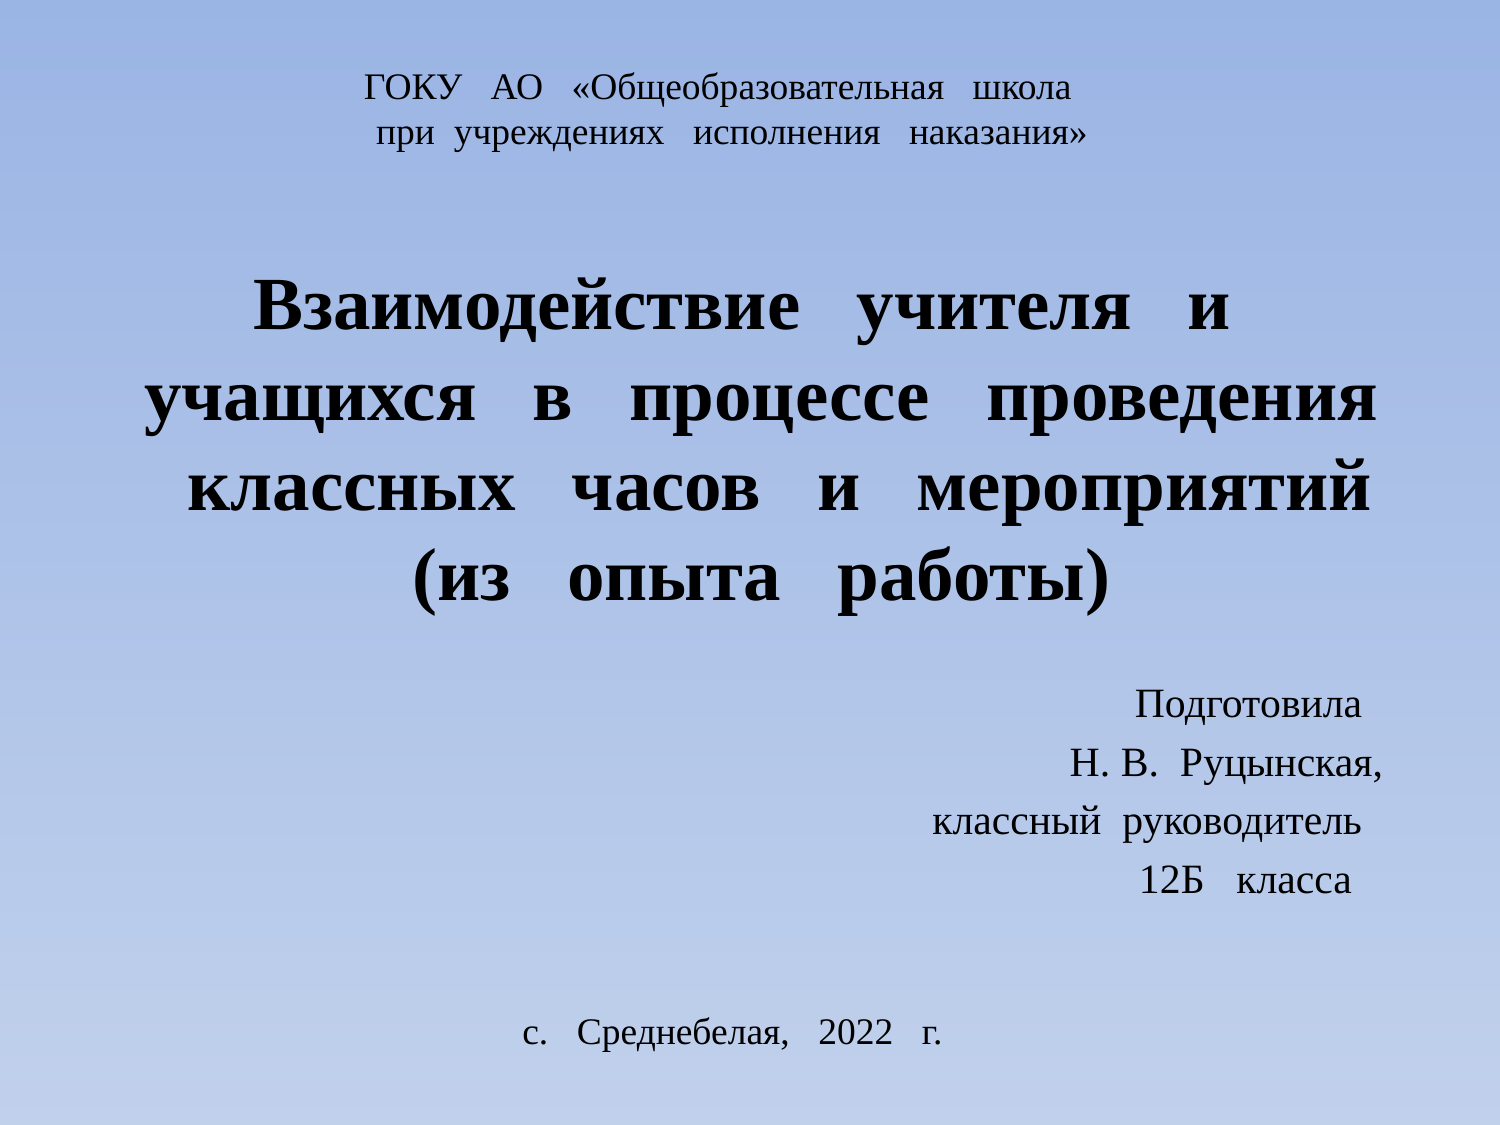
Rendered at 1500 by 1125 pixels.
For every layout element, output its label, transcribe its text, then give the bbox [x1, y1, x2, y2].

text_box ГОКУ АО «Общеобразовательная школа при учреждениях исполнения наказания» [53, 54, 1412, 160]
text_box с. Среднебелая, 2022 г. [507, 999, 958, 1060]
title Взаимодействие учителя и учащихся в процессе проведения классных часов и мероприятий (из опыта работы) [123, 314, 1399, 556]
subtitle Подготовила Н. В. Руцынская, классный руководитель 12Б класса [879, 668, 1399, 957]
